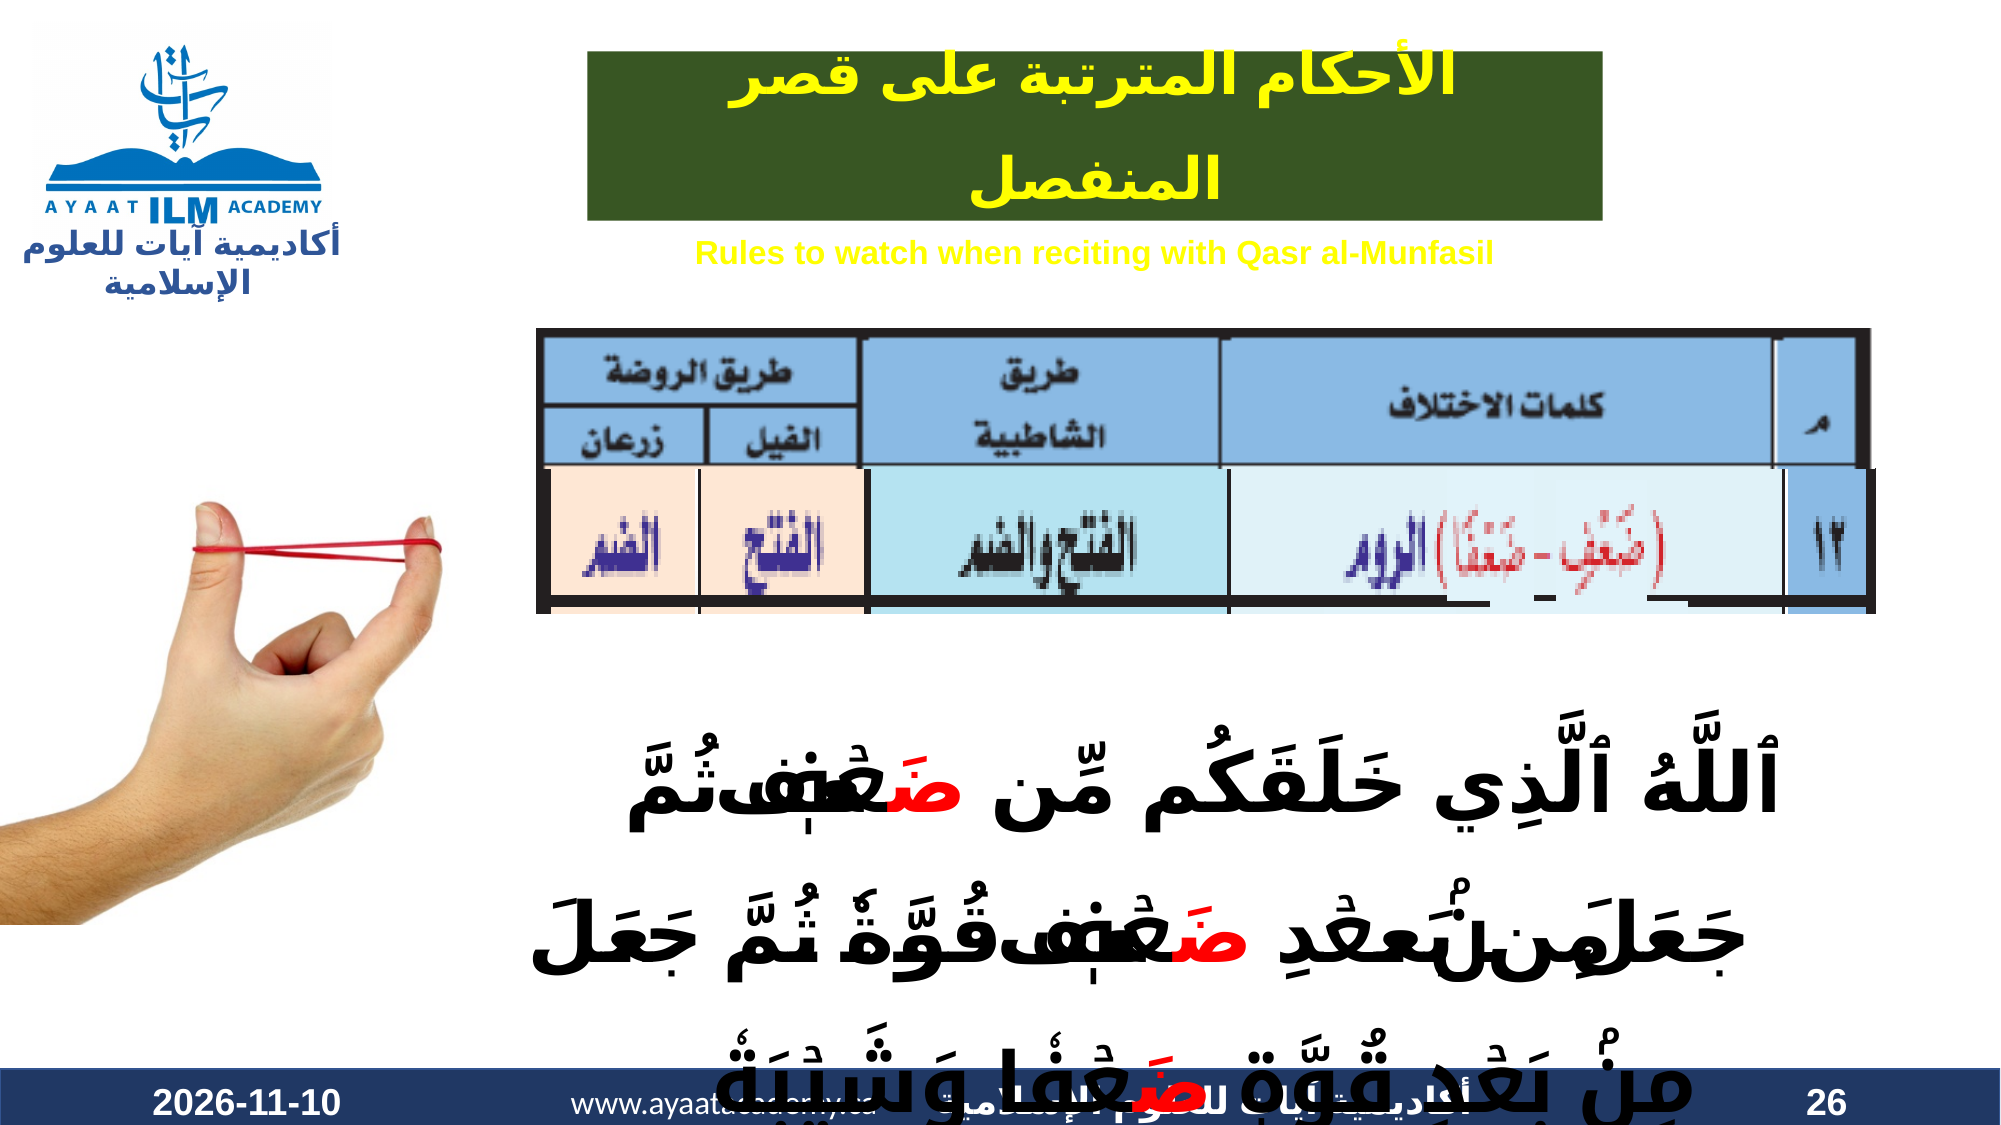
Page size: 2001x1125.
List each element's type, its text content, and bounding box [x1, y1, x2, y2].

title الأحكام المترتبة على قصر المنفصل Rules to watch when reciting with Qasr al-Munfasil [587, 51, 1603, 221]
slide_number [137, 1070, 588, 1125]
text_box ٱللَّهُ ٱلَّذِي خَلَقَكُم مِّن ضَعۡفٖ ثُمَّ جَعَلَ مِنۢ بَعۡدِ ضَعۡفٖ قُوَّةٗ ثُمَّ جَعَلَ مِنۢ بَعۡدِ قُوَّةٖ ضَعۡفٗا وَشَيۡبَةٗ [513, 671, 1895, 843]
picture [535, 328, 1876, 614]
picture [0, 451, 485, 925]
picture [32, 21, 332, 241]
slide_number 26 [1412, 1070, 1863, 1125]
